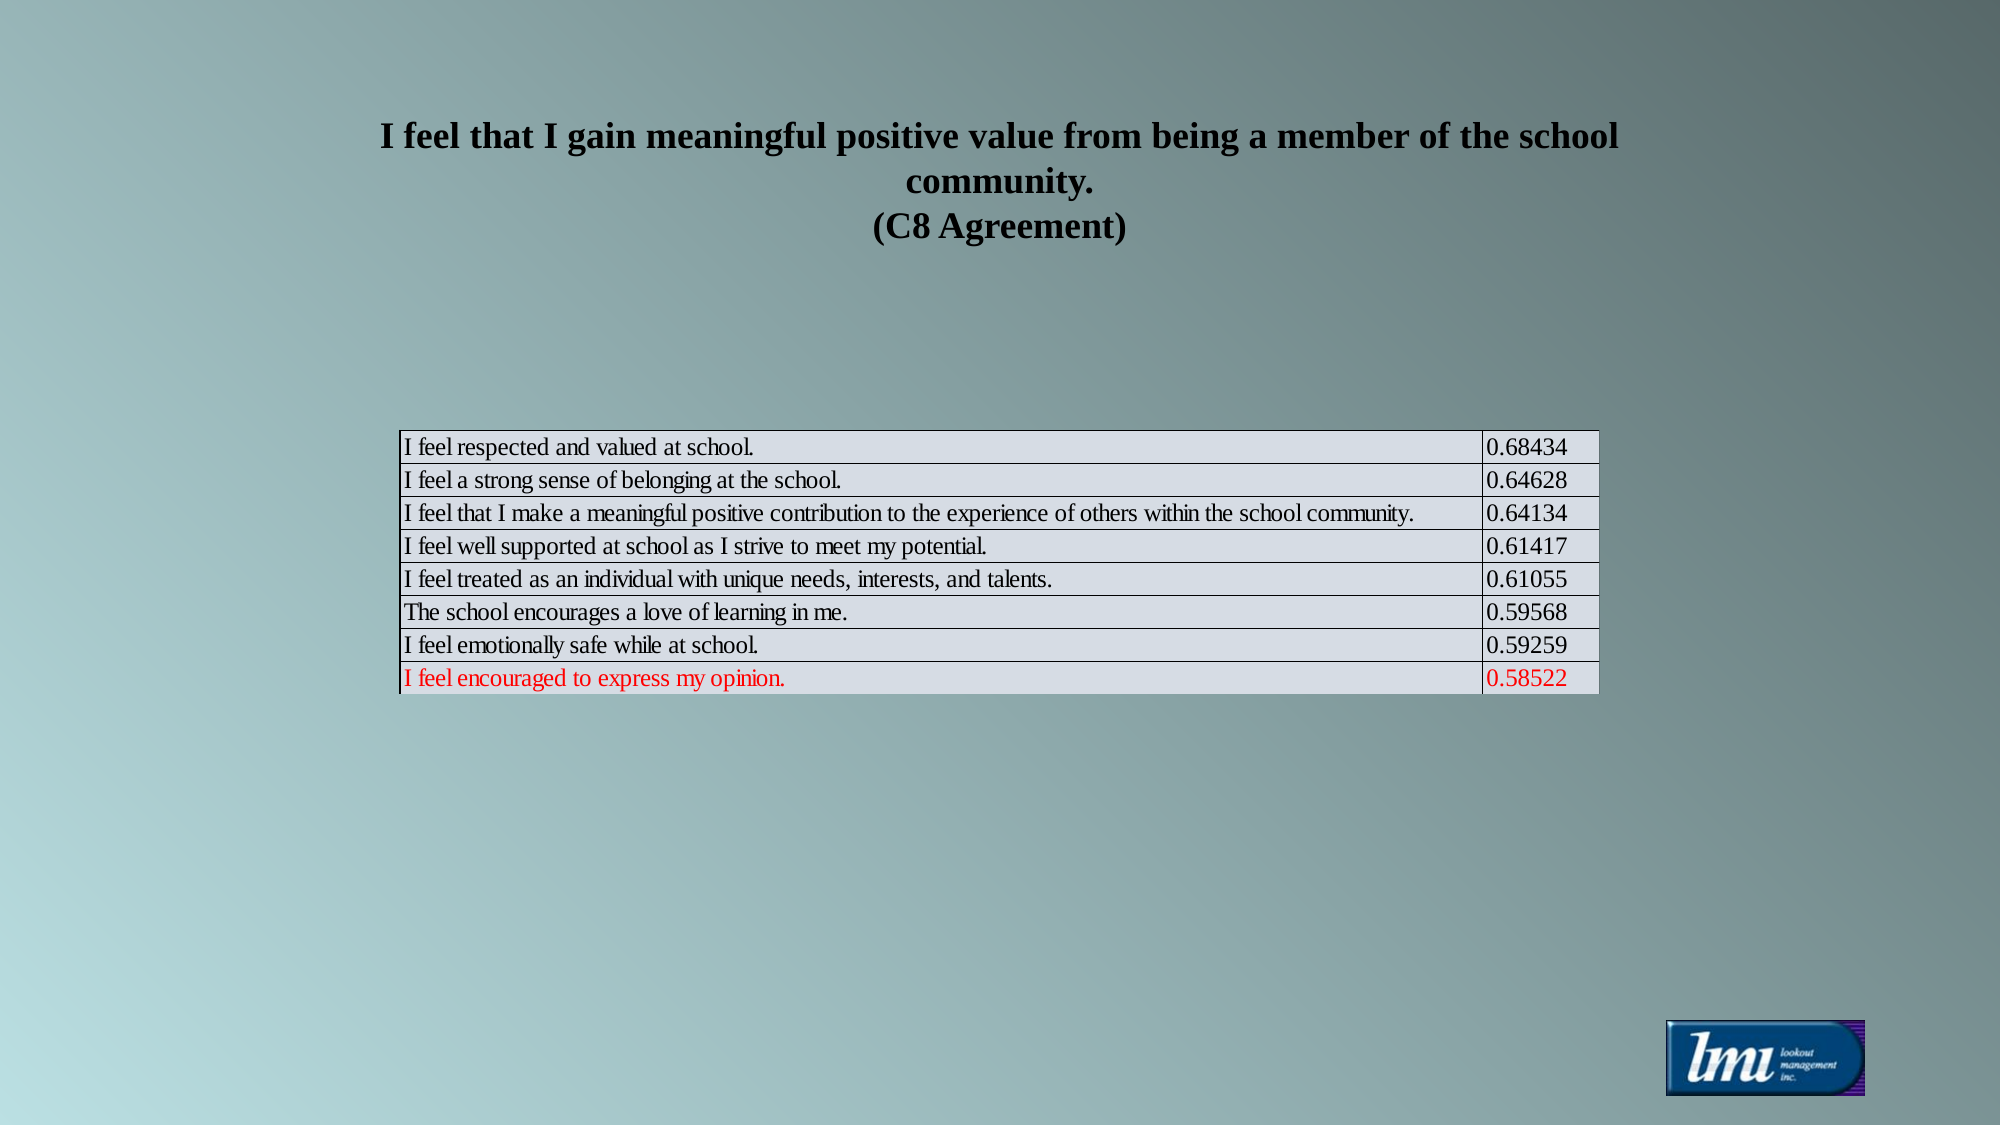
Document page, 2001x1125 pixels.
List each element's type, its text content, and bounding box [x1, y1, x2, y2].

picture [399, 429, 1601, 696]
text_box I feel that I gain meaningful positive value from being a member of the school community. (C8 Agreement) [270, 104, 1730, 254]
picture [1666, 1020, 1865, 1096]
